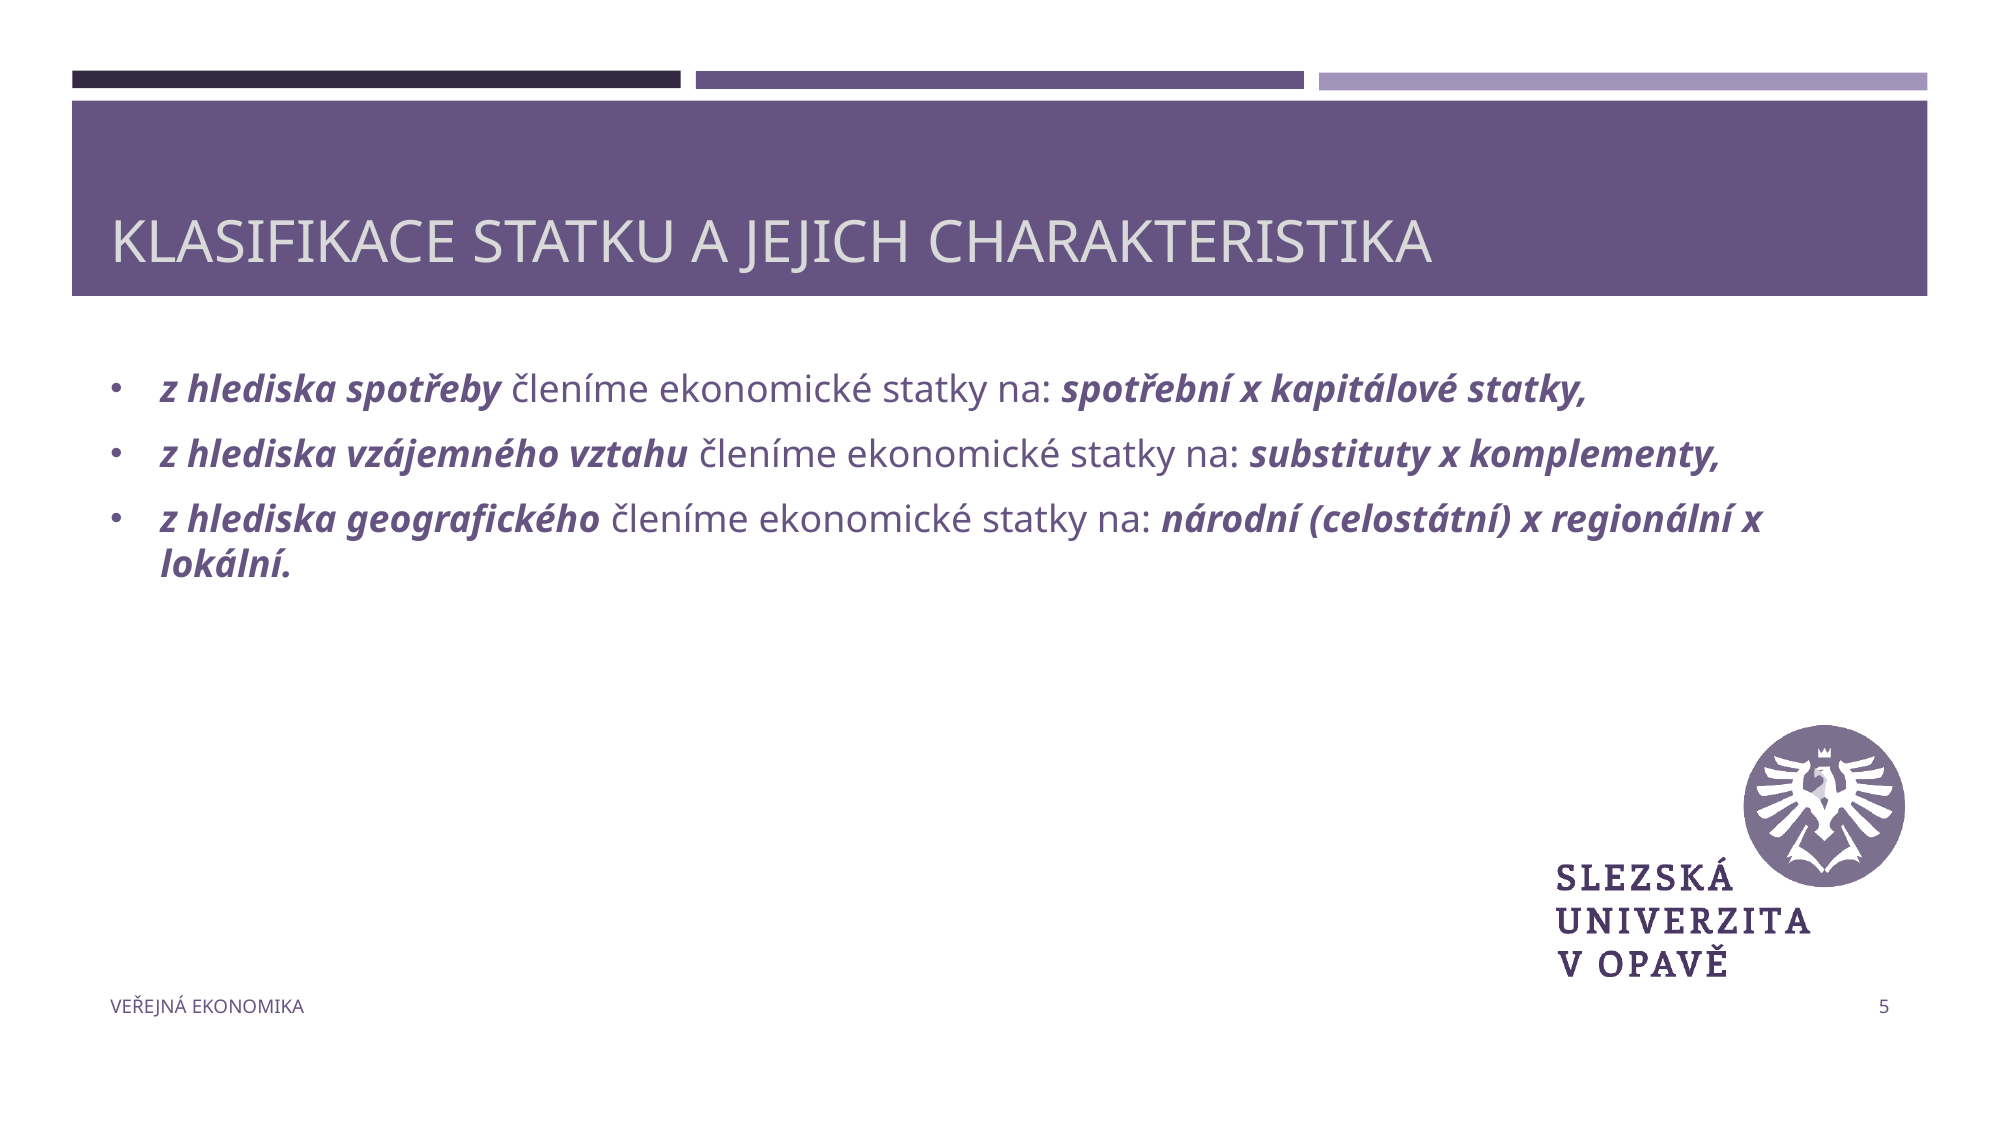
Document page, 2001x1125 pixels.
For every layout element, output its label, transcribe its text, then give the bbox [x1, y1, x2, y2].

slide_number 5 [1732, 977, 1905, 1037]
list z hlediska spotřeby členíme ekonomické statky na: spotřební x kapitálové statky, z hlediska vzájemného vztahu členíme ekonomické statky na: substituty x komplementy, z hlediska geografického členíme ekonomické statky na: národní (celostátní) x regionální x lokální. [95, 357, 1905, 962]
footer Veřejná ekonomika [95, 976, 1230, 1037]
title Klasifikace statku a jejich charakteristika [95, 115, 1905, 282]
